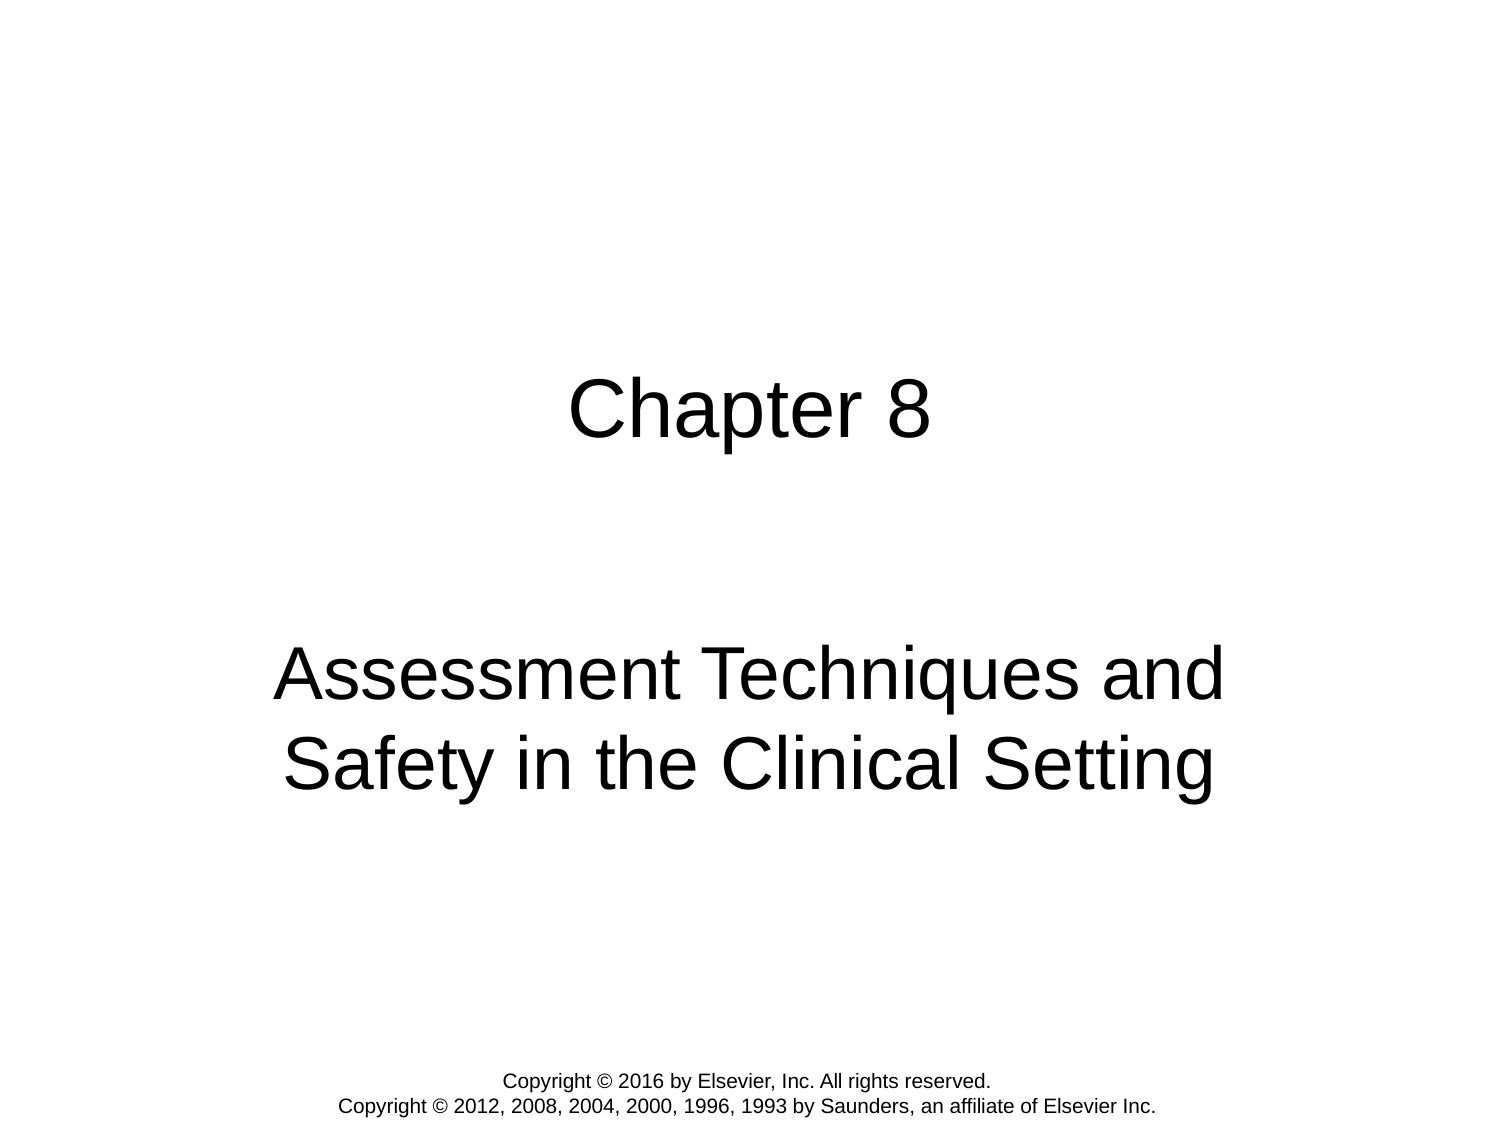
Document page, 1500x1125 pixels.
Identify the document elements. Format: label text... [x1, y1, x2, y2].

title Chapter 8 [112, 282, 1388, 525]
footer Copyright © 2016 by Elsevier, Inc. All rights reserved. Copyright © 2012, 2008, 2004, 2000, 1996, 1993 by Saunders, an affiliate of Elsevier Inc. [162, 1059, 1338, 1123]
subtitle Assessment Techniques and Safety in the Clinical Setting [224, 570, 1276, 859]
